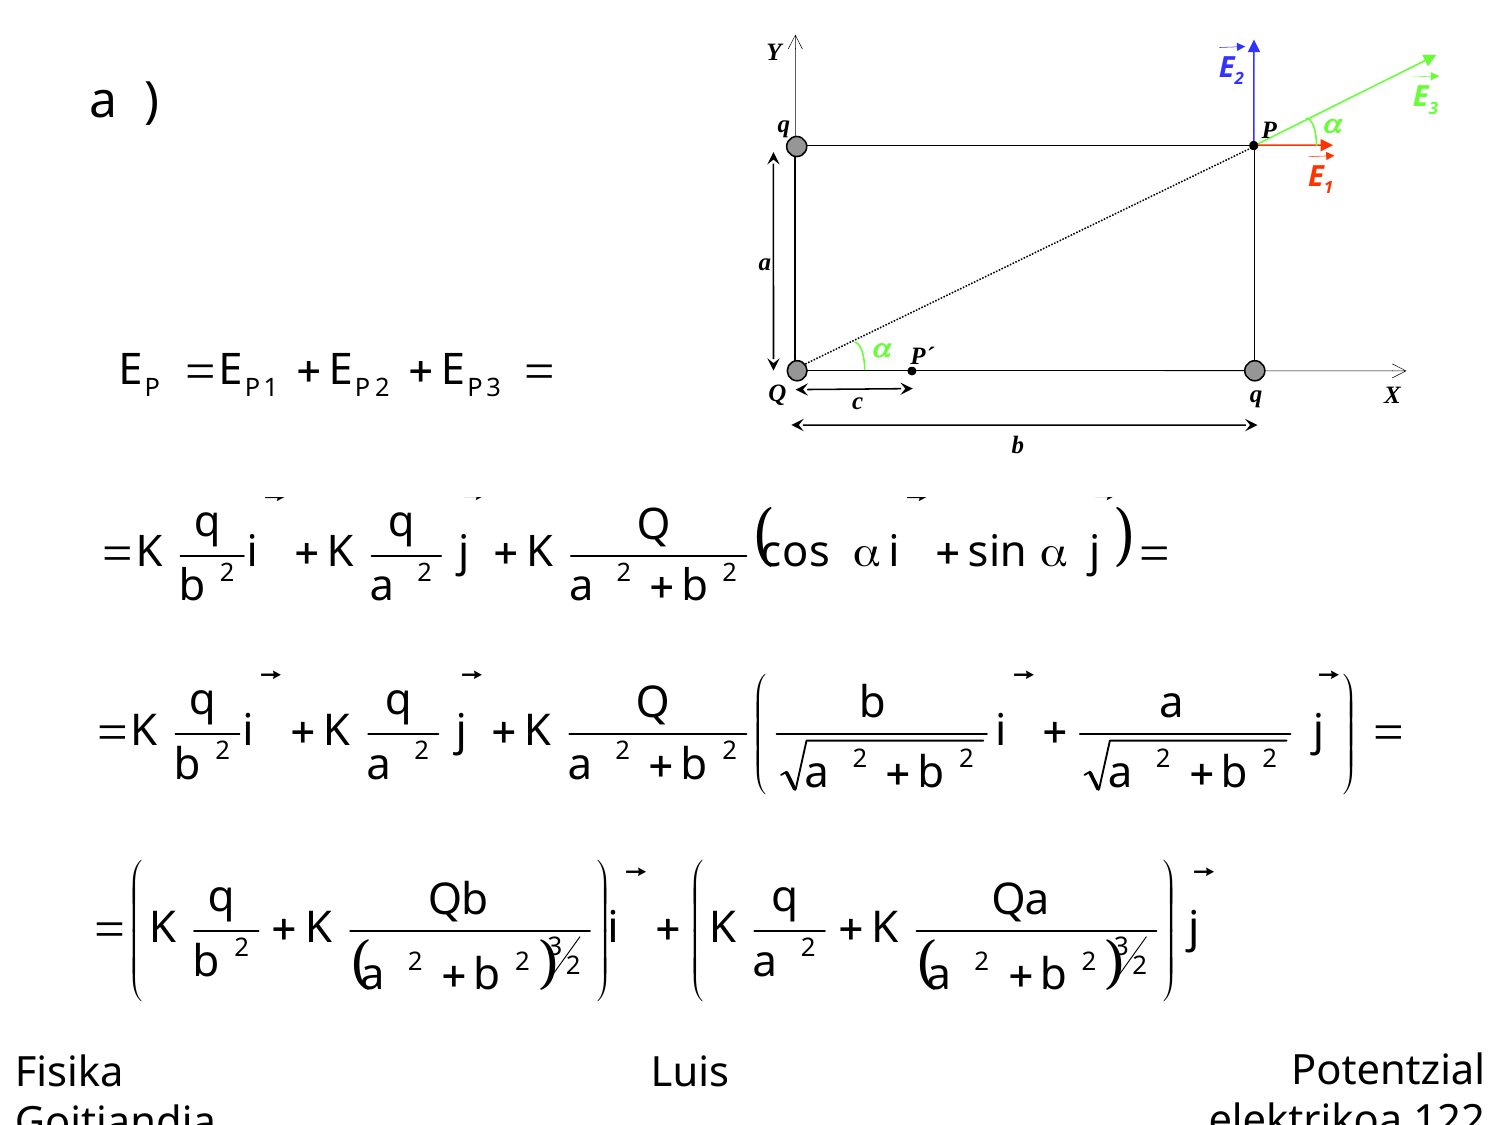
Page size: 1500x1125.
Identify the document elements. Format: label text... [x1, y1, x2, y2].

text_box [786, 136, 807, 157]
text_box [88, 664, 1405, 804]
text_box [787, 360, 808, 381]
text_box [1245, 418, 1258, 432]
text_box [767, 152, 780, 165]
text_box b [1009, 428, 1027, 459]
text_box [1249, 141, 1258, 150]
text_box [1265, 363, 1407, 378]
text_box a [1322, 103, 1341, 139]
text_box X [1384, 378, 1401, 409]
text_box q [1249, 378, 1263, 408]
text_box [1317, 138, 1334, 148]
text_box [1244, 360, 1265, 381]
text_box [795, 145, 1255, 371]
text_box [94, 497, 1168, 611]
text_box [1289, 149, 1352, 201]
text_box [1306, 117, 1317, 147]
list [114, 333, 554, 407]
text_box [795, 383, 809, 396]
text_box [791, 418, 804, 432]
text_box q [777, 107, 791, 138]
text_box P [1262, 135, 1277, 145]
text_box P´ [911, 339, 934, 381]
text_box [1394, 70, 1456, 121]
text_box [900, 382, 913, 395]
text_box [788, 34, 803, 136]
text_box Q [768, 376, 787, 407]
text_box [1409, 54, 1437, 68]
text_box Y [766, 35, 782, 66]
text_box a [756, 245, 774, 276]
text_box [85, 850, 1222, 1012]
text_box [854, 327, 891, 371]
text_box P [1262, 146, 1277, 156]
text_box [87, 63, 184, 135]
text_box P [1262, 113, 1277, 141]
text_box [1200, 40, 1262, 92]
text_box [767, 358, 780, 371]
text_box c [848, 384, 867, 415]
